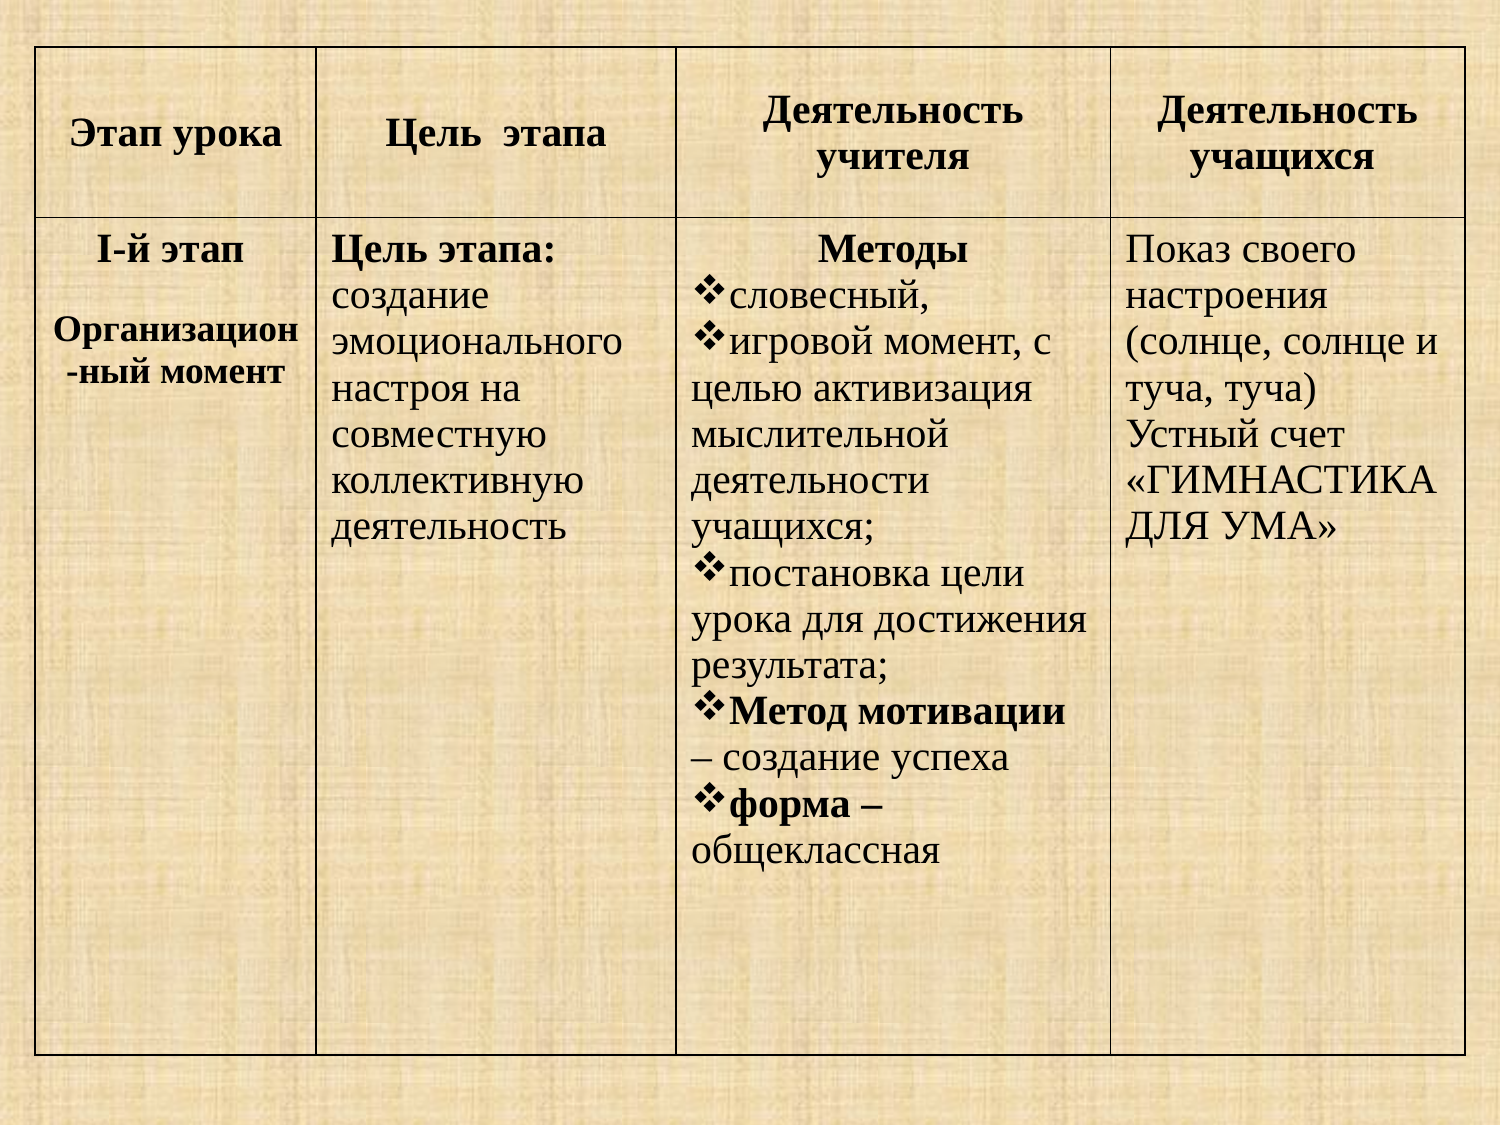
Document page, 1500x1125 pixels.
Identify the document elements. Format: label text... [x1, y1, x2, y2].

table_cell Показ своего настроения (солнце, солнце и туча, туча) Устный счет «ГИМНАСТИКА ДЛЯ УМА» [1111, 218, 1464, 1054]
table_cell Цель этапа: создание эмоционального настроя на совместную коллективную деятельность [317, 218, 675, 1054]
table_cell Методы словесный, игровой момент, с целью активизация мыслительной деятельности учащихся; постановка цели урока для достижения результата; Метод мотивации – создание успеха форма –общеклассная [677, 218, 1110, 1054]
table_header Этaп урока [36, 48, 315, 217]
table_cell I-й этап Организацион-ный момент [36, 218, 315, 1054]
table_header Деятельность учителя [677, 48, 1110, 217]
table_header Цель этапа [317, 48, 675, 217]
table_header Деятельность учащихся [1111, 48, 1464, 217]
